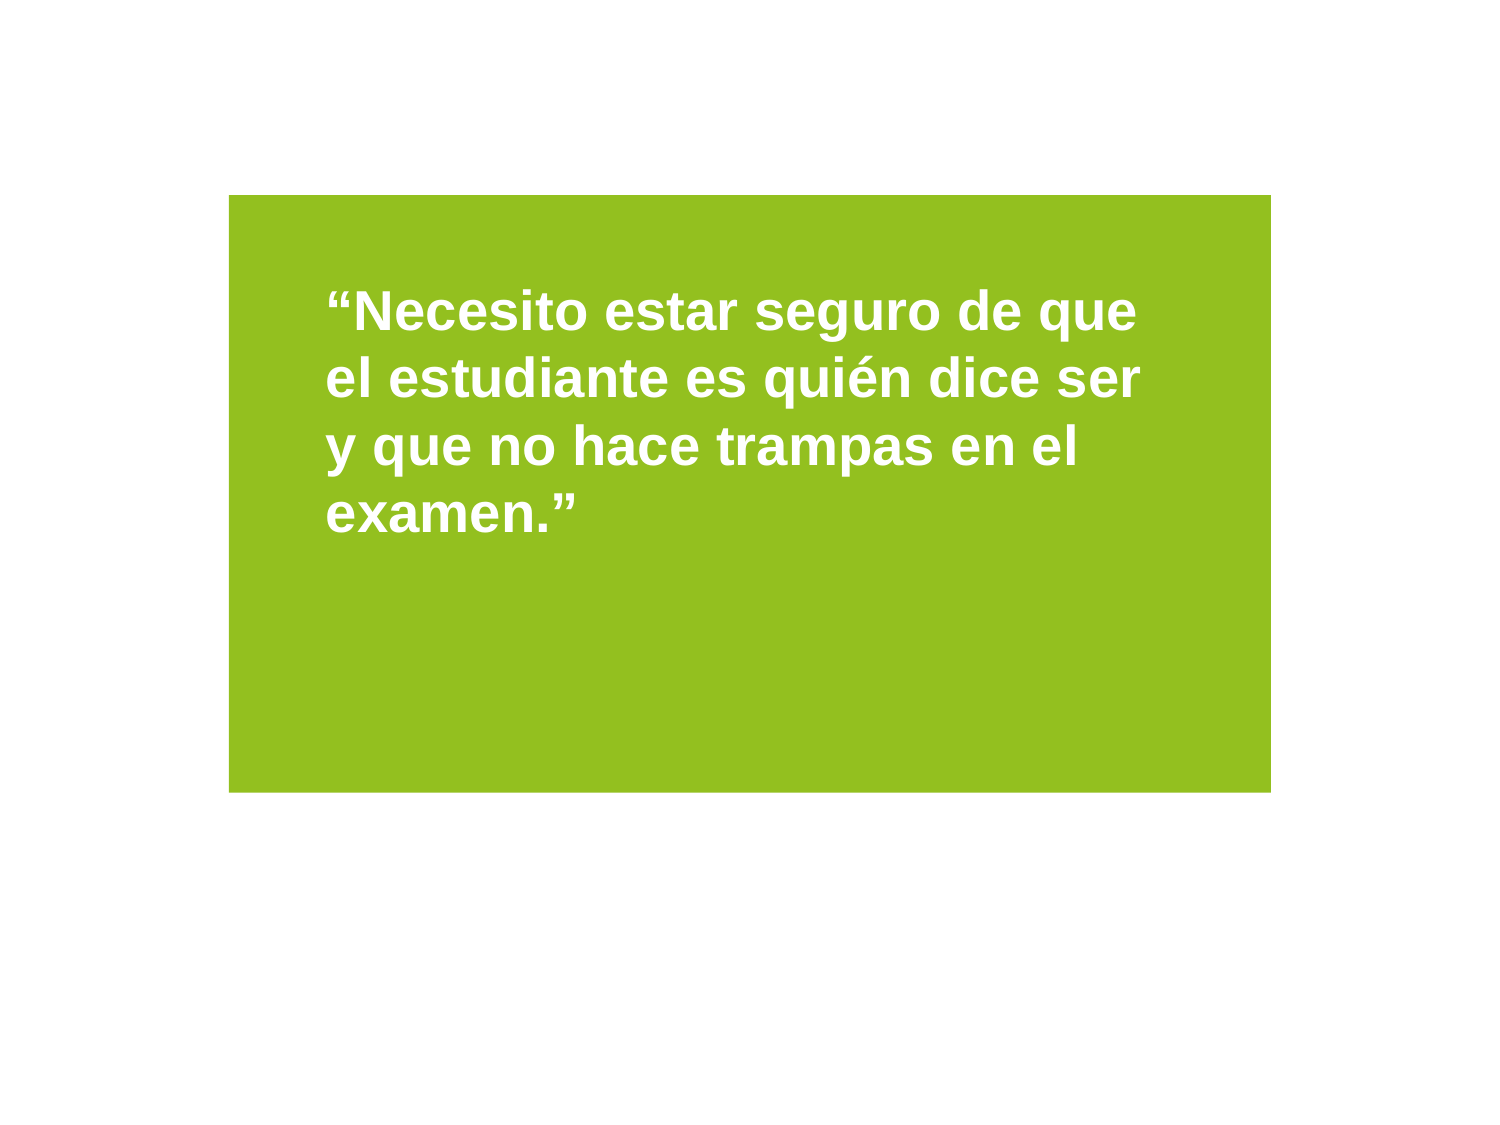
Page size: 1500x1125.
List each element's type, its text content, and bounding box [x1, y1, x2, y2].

text_box [228, 195, 1271, 793]
subtitle “Necesito estar seguro de que el estudiante es quién dice ser y que no hace trampas en el examen.” [310, 259, 1197, 719]
